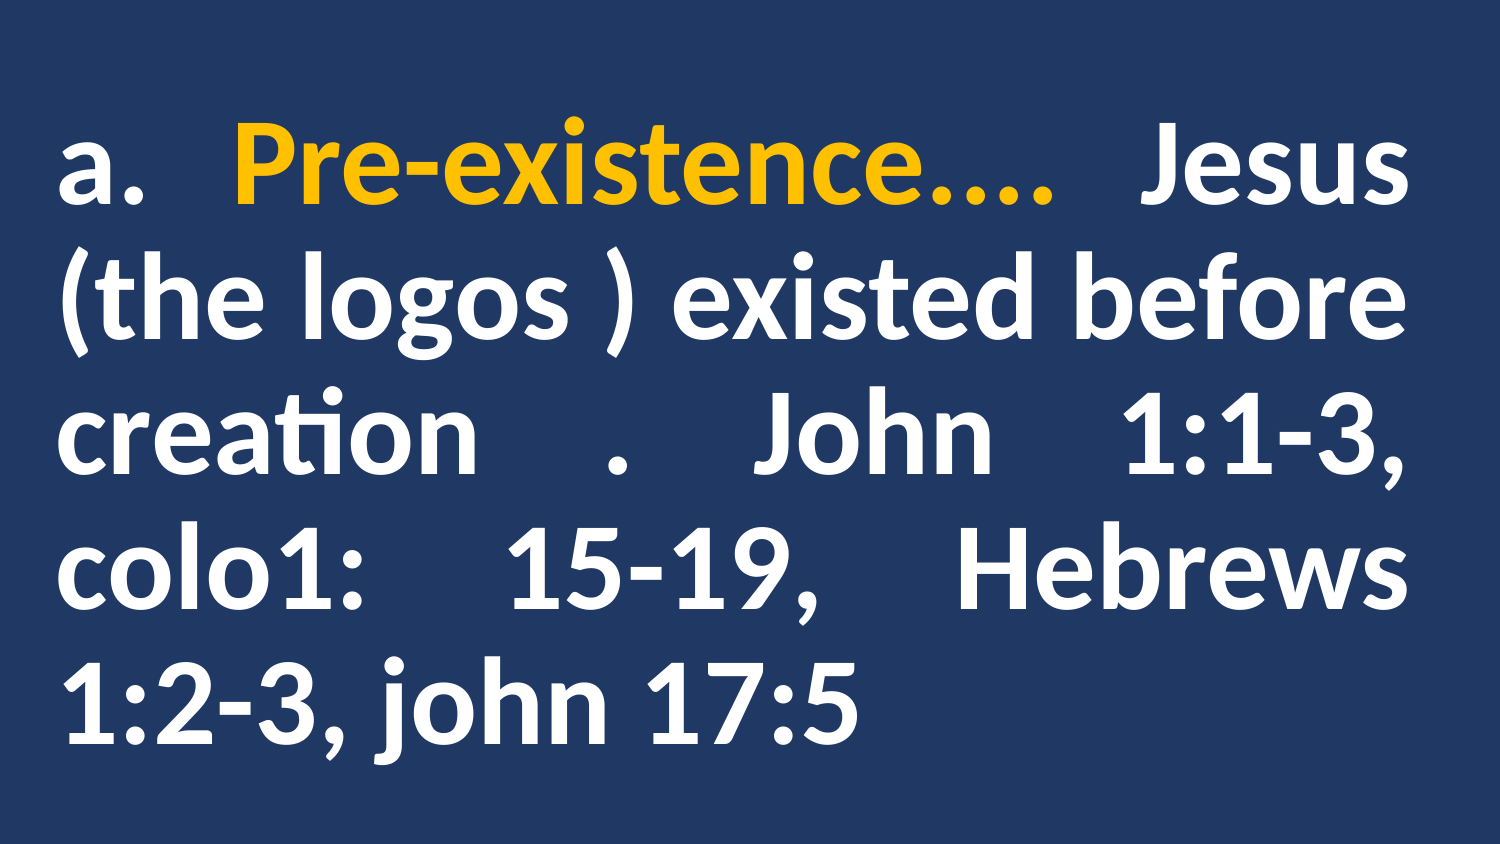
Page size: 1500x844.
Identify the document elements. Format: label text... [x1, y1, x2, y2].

list a. Pre-existence.... Jesus (the logos ) existed before creation . John 1:1-3, colo1: 15-19, Hebrews 1:2-3, john 17:5 [44, 91, 1423, 513]
